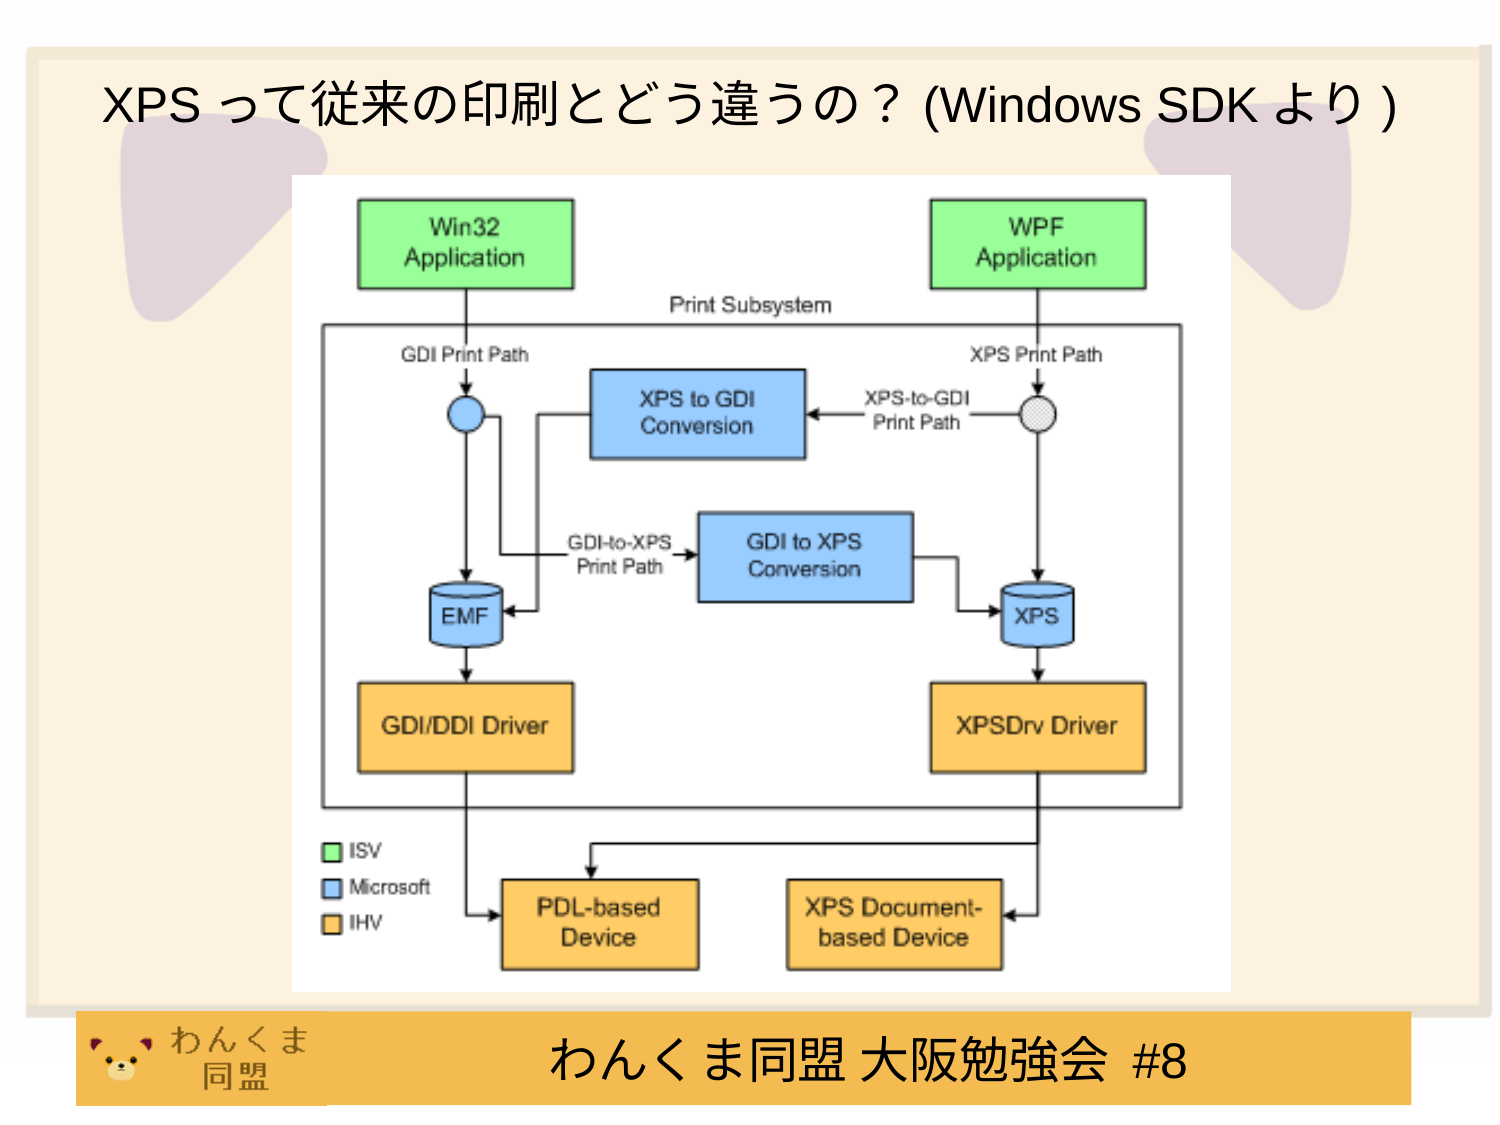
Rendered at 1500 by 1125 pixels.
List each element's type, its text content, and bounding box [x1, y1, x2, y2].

picture [0, 0, 1500, 1106]
title XPSって従来の印刷とどう違うの？(Windows SDKより) [74, 44, 1426, 162]
